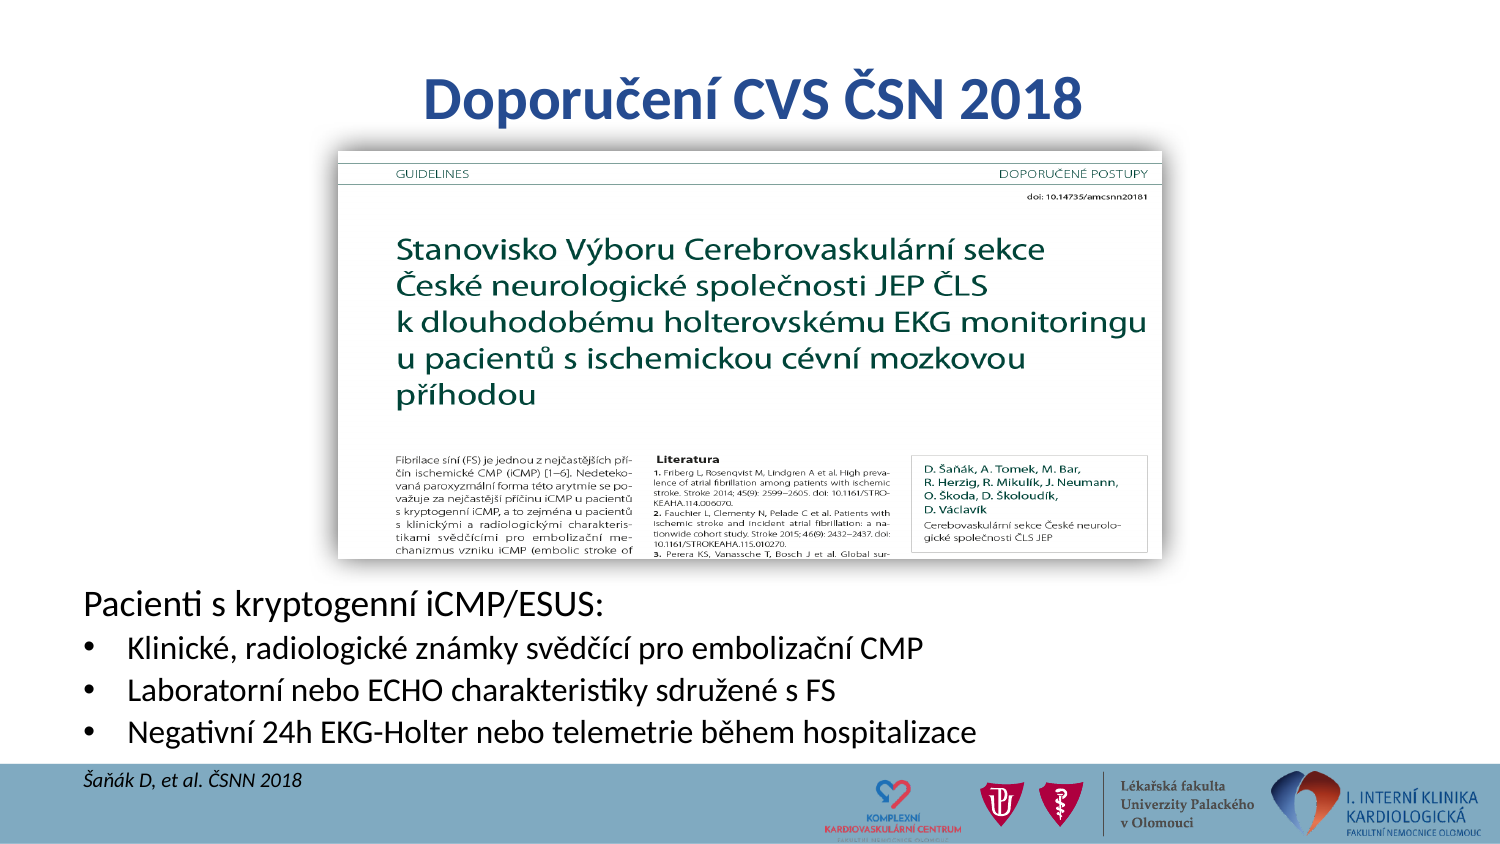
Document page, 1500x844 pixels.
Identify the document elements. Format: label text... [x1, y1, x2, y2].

picture [1271, 771, 1481, 836]
list Pacienti s kryptogenní iCMP/ESUS: Klinické, radiologické známky svědčící pro embolizační CMP Laboratorní nebo ECHO charakteristiky sdružené s FS Negativní 24h EKG-Holter nebo telemetrie během hospitalizace [75, 163, 1434, 756]
picture [338, 151, 1162, 559]
list Šaňák D, et al. ČSNN 2018 [75, 765, 825, 828]
picture [825, 779, 961, 842]
title Doporučení CVS ČSN 2018 [75, 61, 1434, 137]
